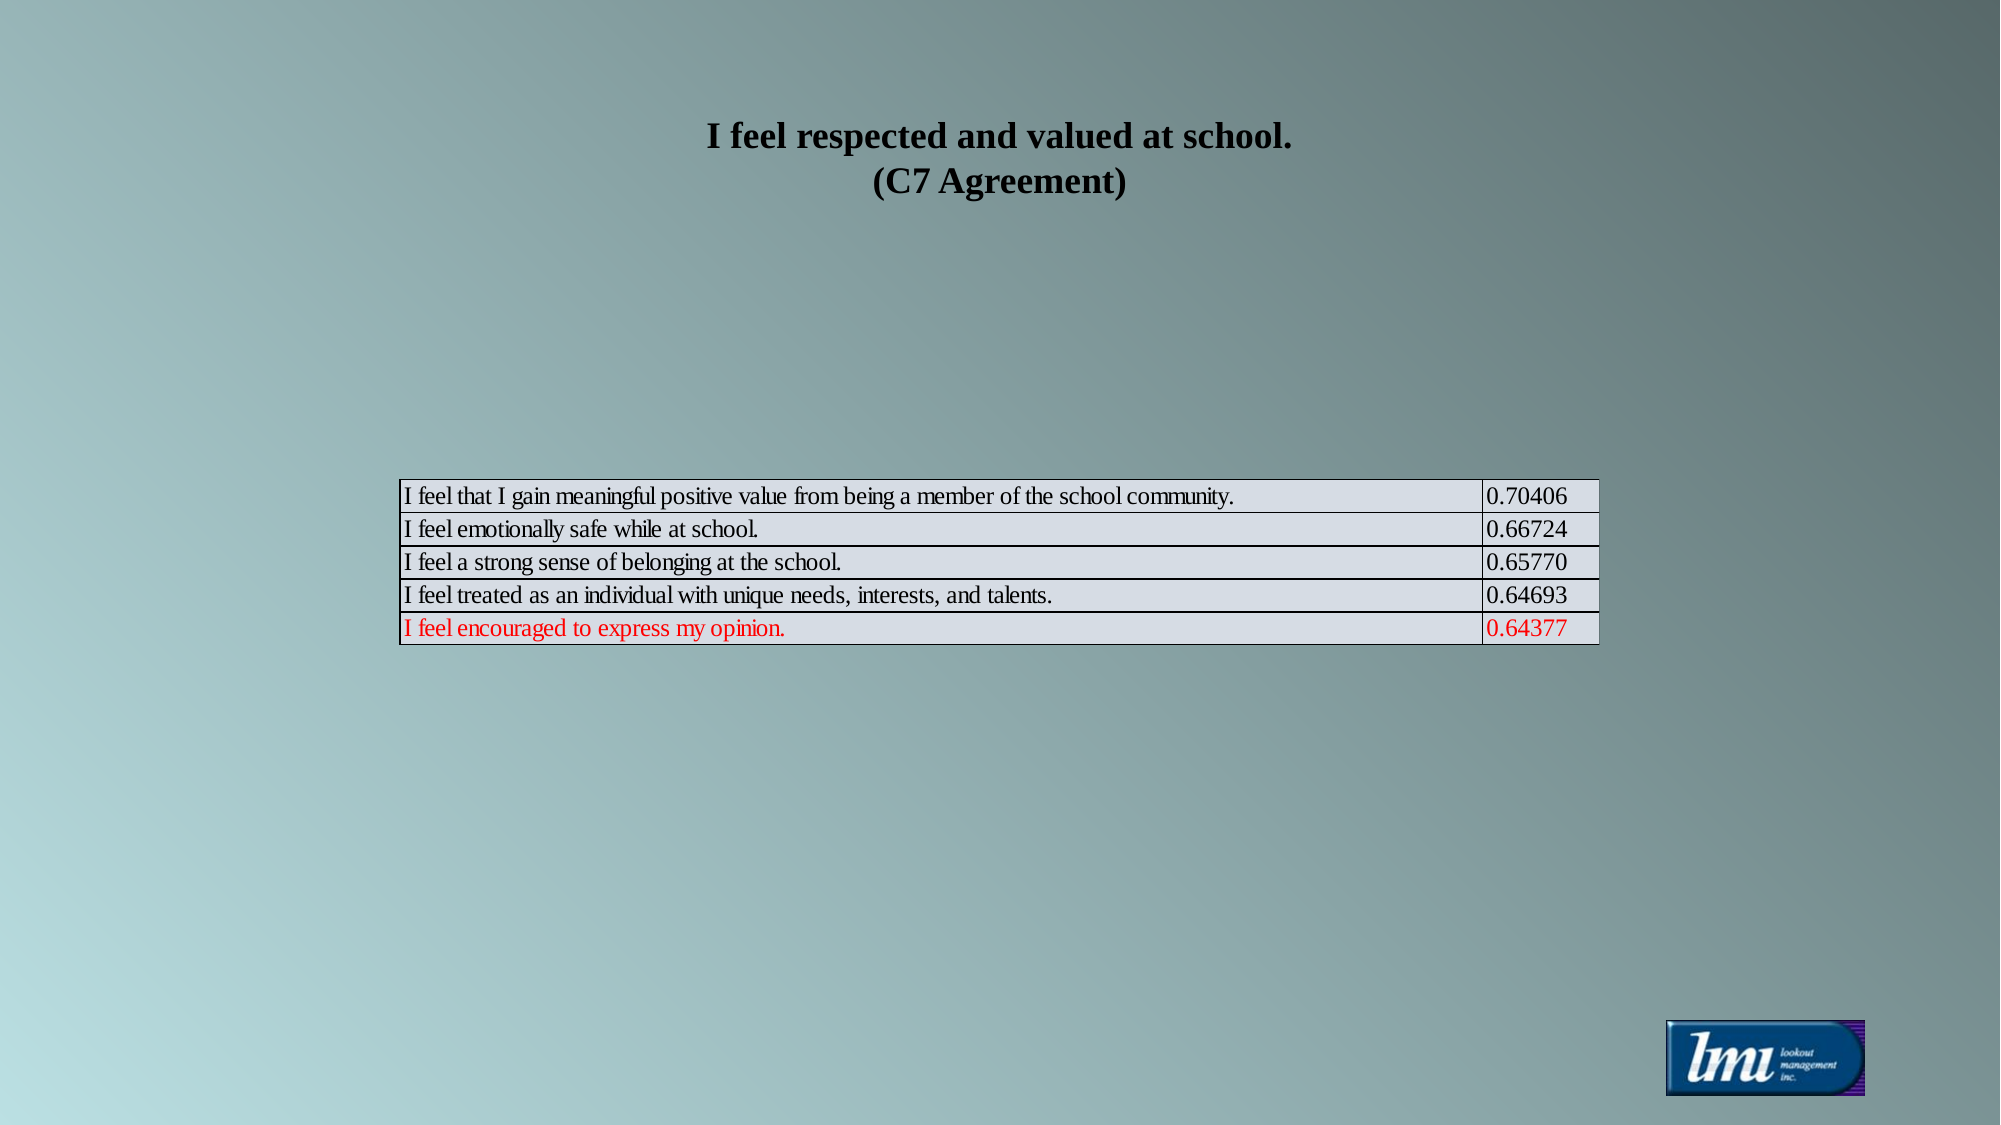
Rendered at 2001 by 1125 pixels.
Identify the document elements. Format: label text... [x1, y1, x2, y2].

picture [1666, 1020, 1865, 1096]
picture [399, 478, 1601, 647]
text_box I feel respected and valued at school. (C7 Agreement) [270, 104, 1730, 209]
